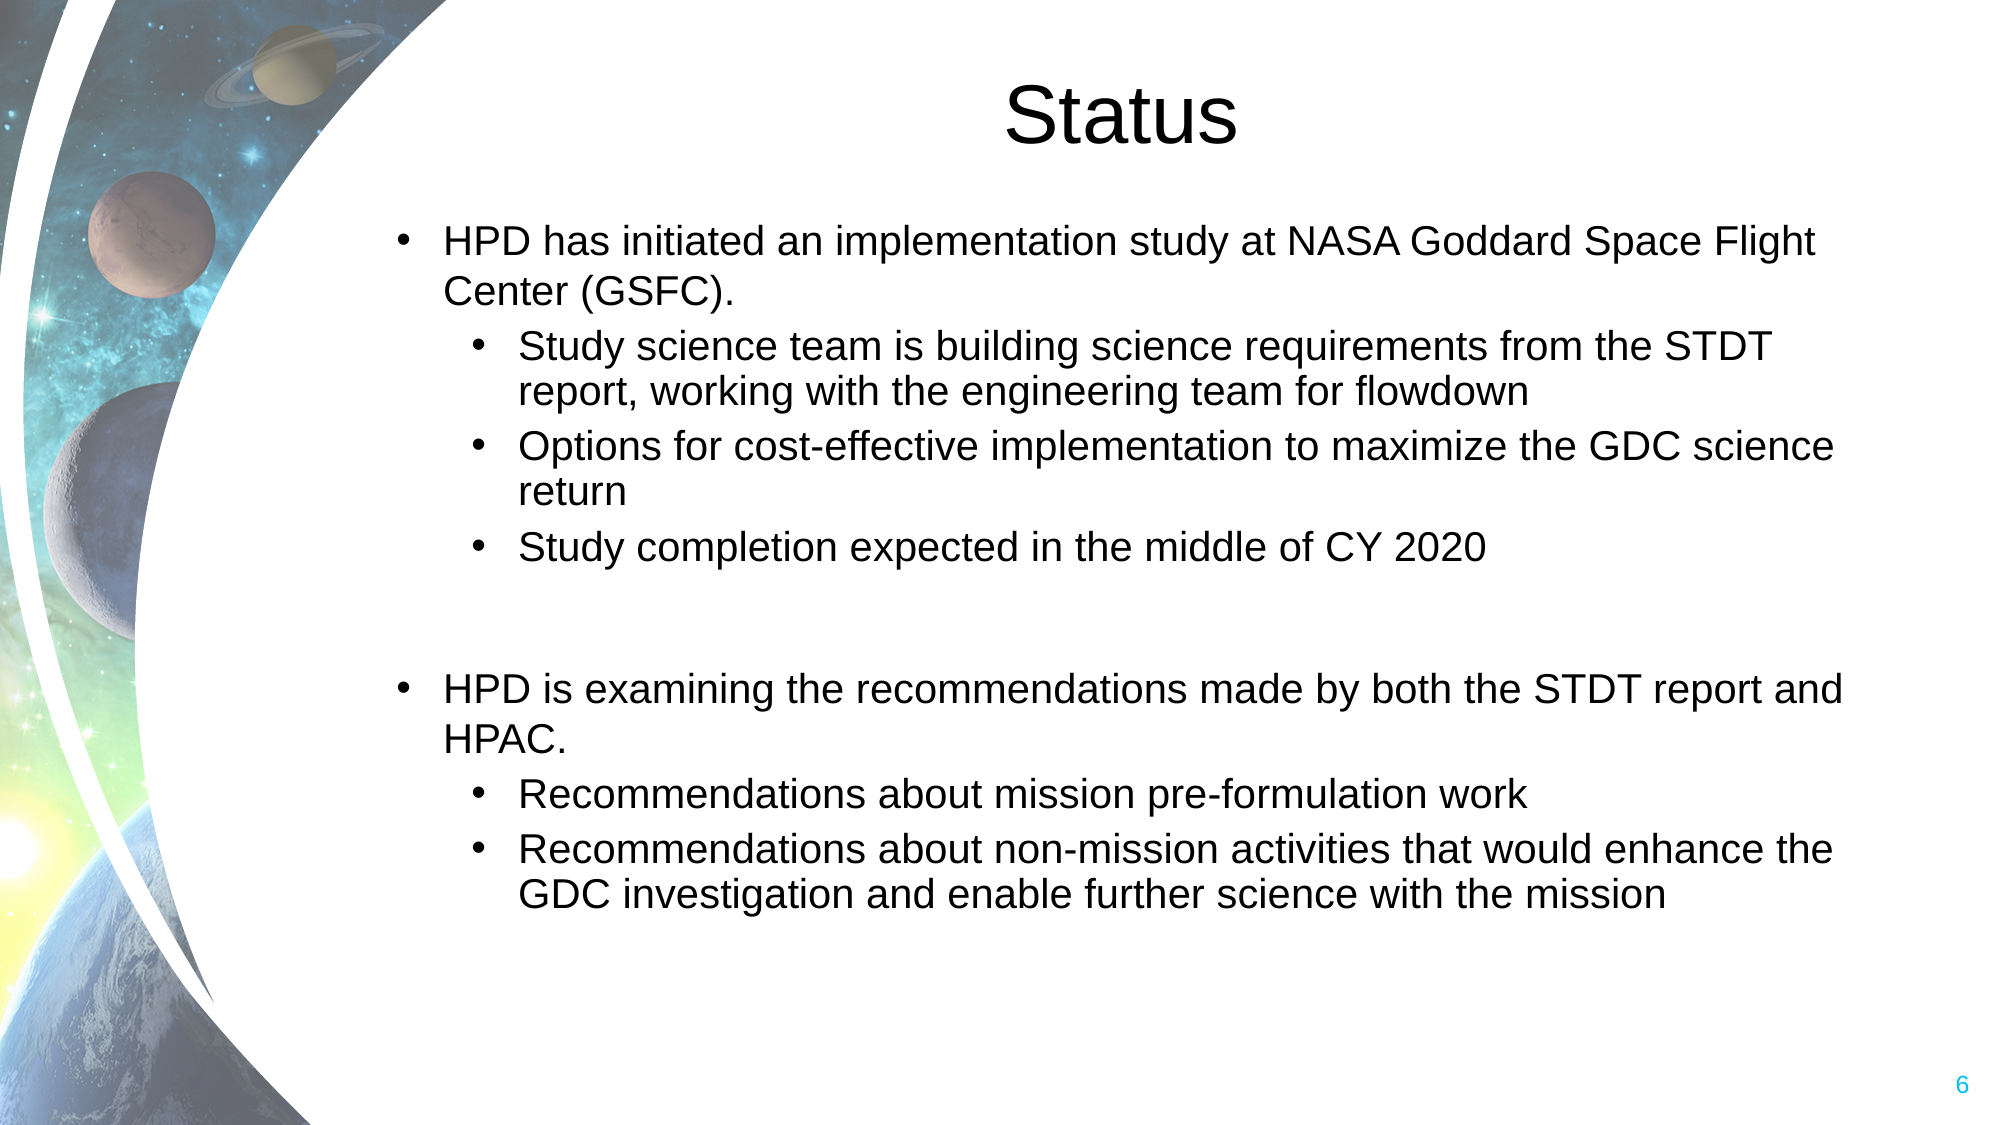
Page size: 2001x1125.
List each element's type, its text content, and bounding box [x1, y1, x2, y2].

list HPD has initiated an implementation study at NASA Goddard Space Flight Center (GSFC). Study science team is building science requirements from the STDT report, working with the engineering team for flowdown Options for cost-effective implementation to maximize the GDC science return Study completion expected in the middle of CY 2020 HPD is examining the recommendations made by both the STDT report and HPAC. Recommendations about mission pre-formulation work Recommendations about non-mission activities that would enhance the GDC investigation and enable further science with the mission [381, 206, 1899, 933]
title Status [381, 64, 1862, 171]
slide_number 6 [1534, 1053, 1985, 1114]
